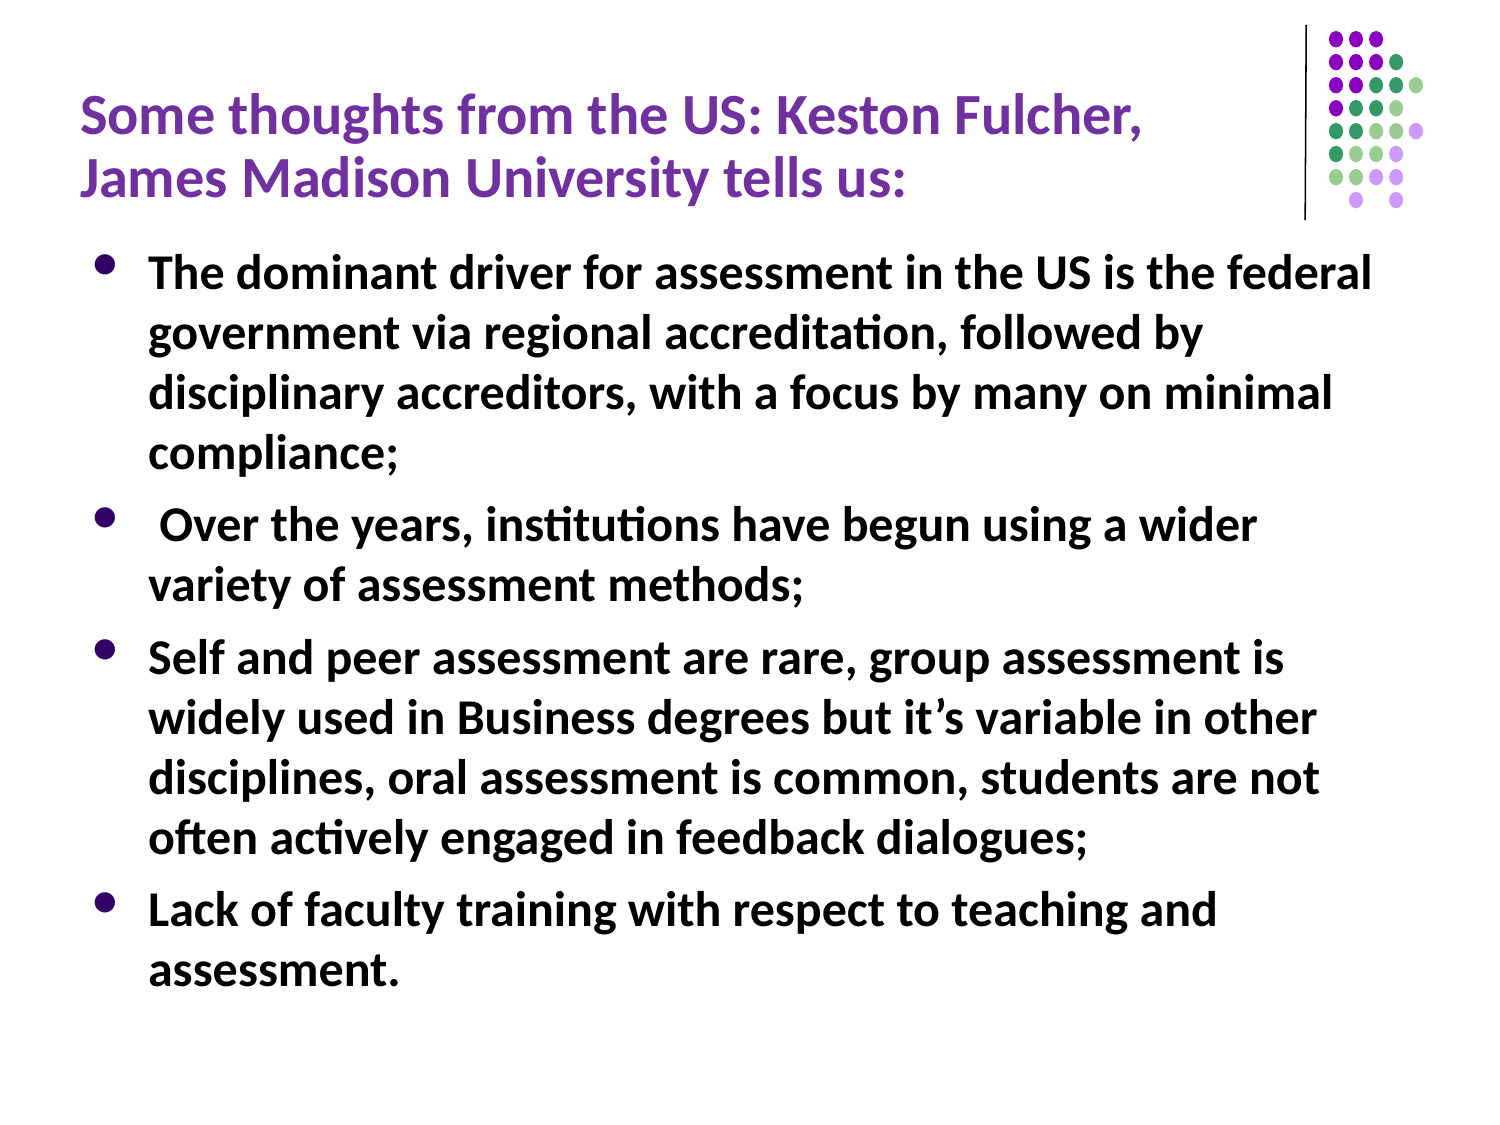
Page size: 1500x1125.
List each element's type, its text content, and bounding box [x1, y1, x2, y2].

title Some thoughts from the US: Keston Fulcher, James Madison University tells us: [64, 40, 1313, 218]
list The dominant driver for assessment in the US is the federal government via regional accreditation, followed by disciplinary accreditors, with a focus by many on minimal compliance; Over the years, institutions have begun using a wider variety of assessment methods; Self and peer assessment are rare, group assessment is widely used in Business degrees but it’s variable in other disciplines, oral assessment is common, students are not often actively engaged in feedback dialogues; Lack of faculty training with respect to teaching and assessment. [76, 231, 1428, 1018]
